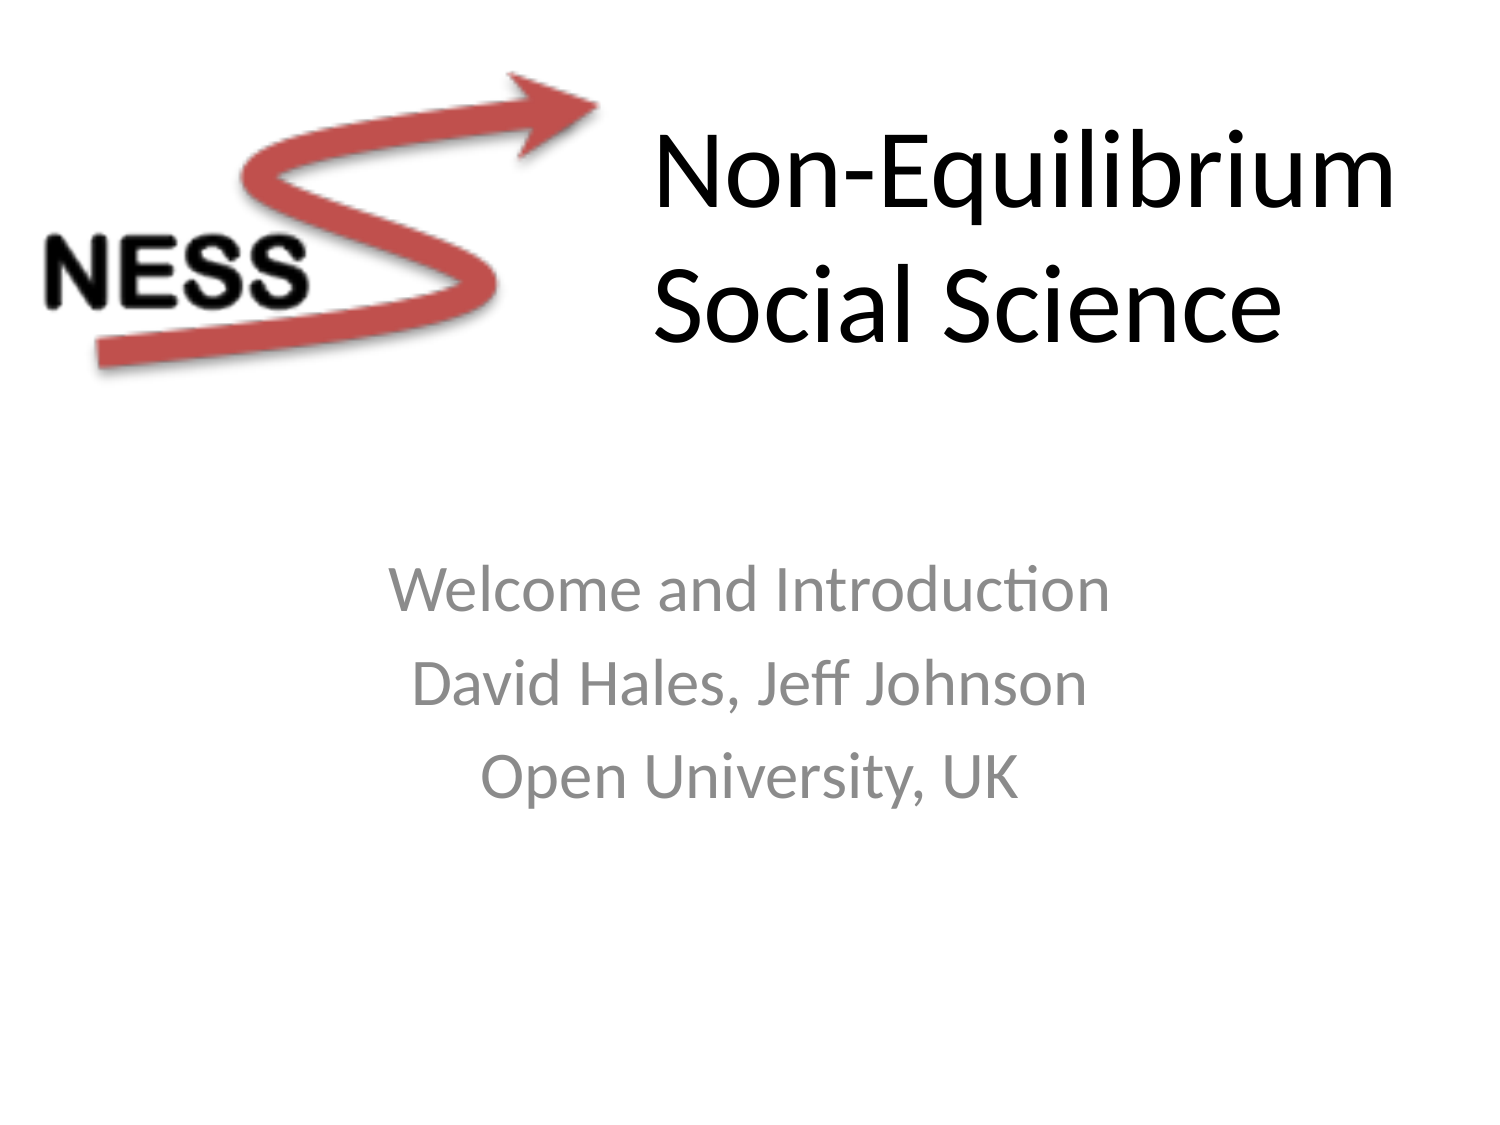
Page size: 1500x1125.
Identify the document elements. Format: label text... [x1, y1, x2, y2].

subtitle Welcome and Introduction David Hales, Jeff Johnson Open University, UK [162, 537, 1338, 982]
text_box Non-Equilibrium Social Science [730, 87, 1425, 373]
picture [0, 0, 727, 401]
